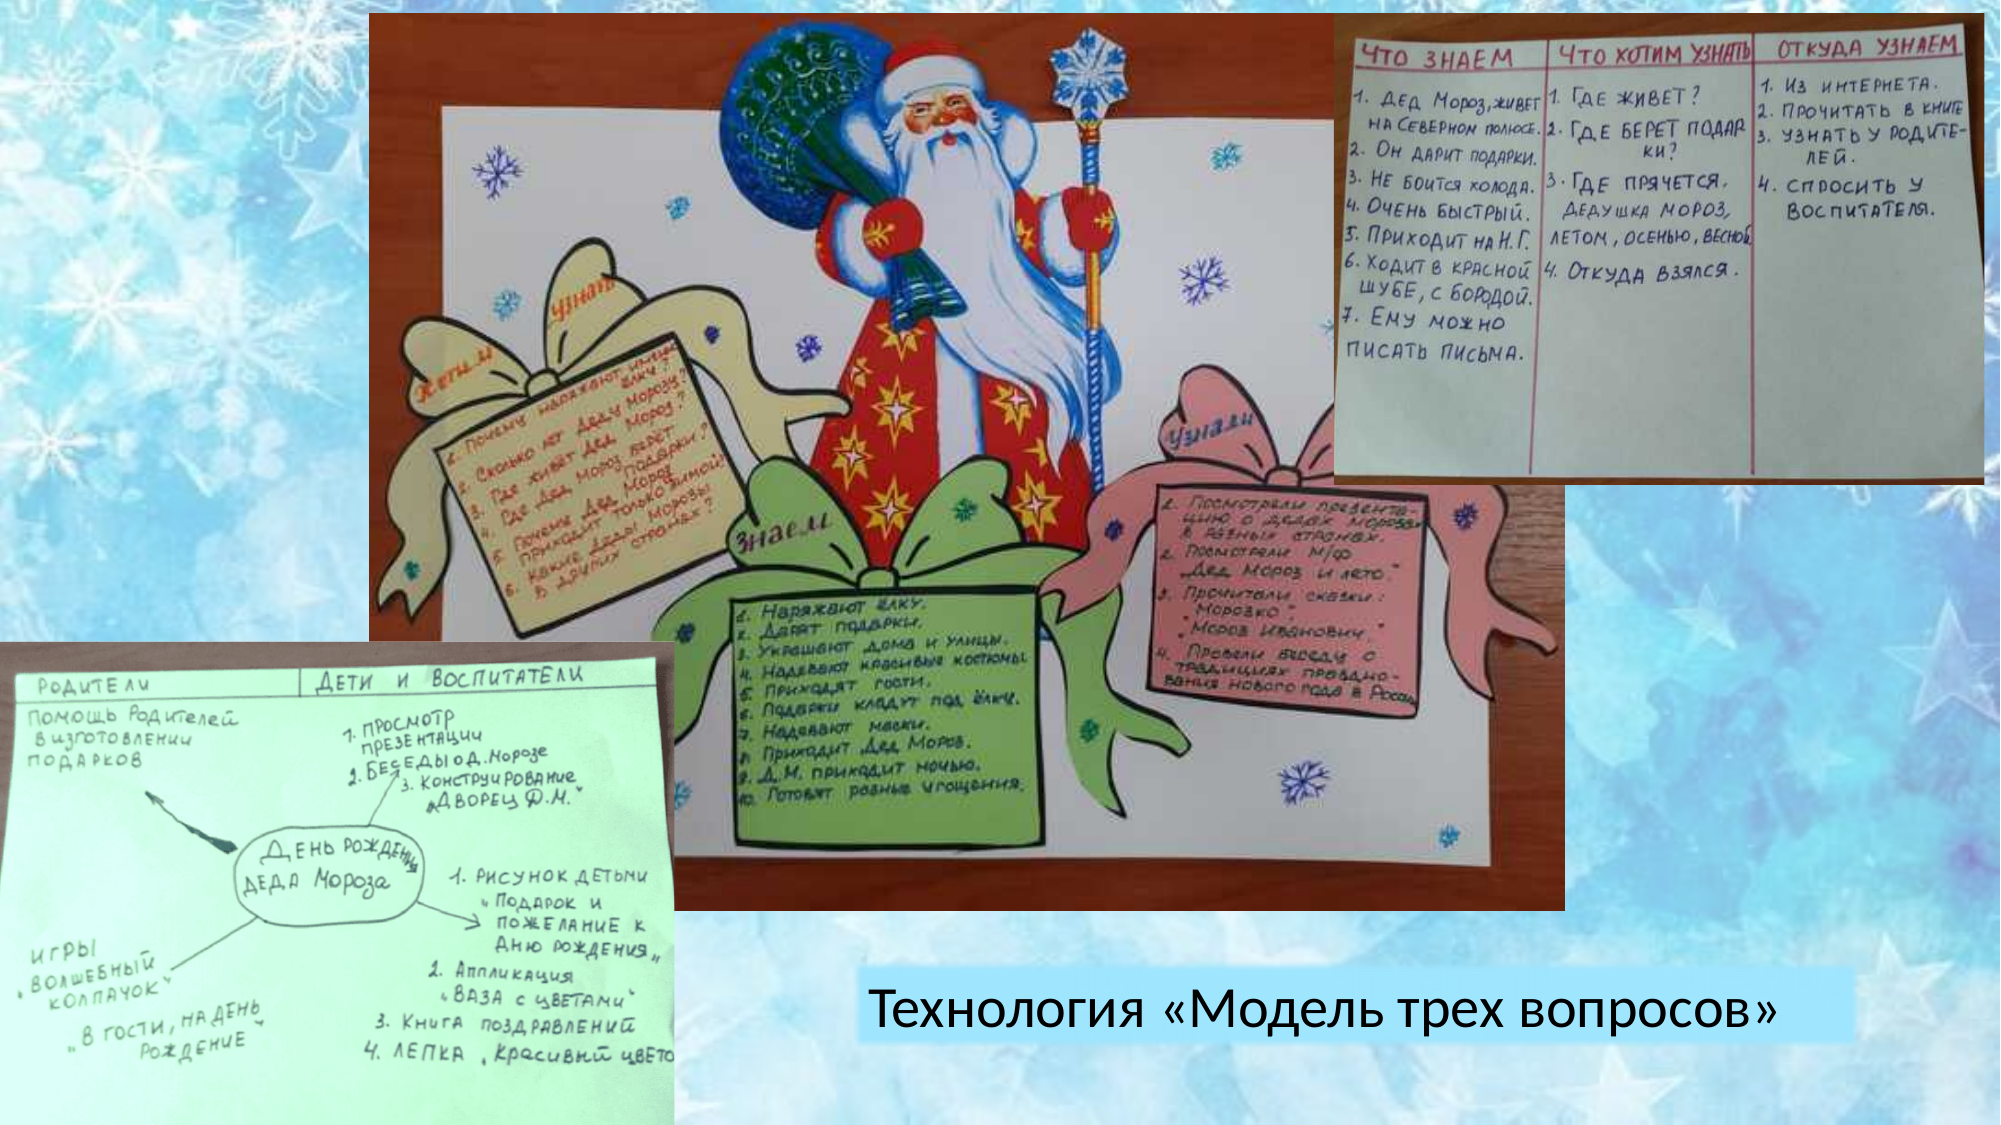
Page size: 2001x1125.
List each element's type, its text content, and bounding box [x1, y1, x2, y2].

picture [0, 13, 1985, 1125]
text_box Технология «Модель трех вопросов» [864, 972, 1850, 1038]
